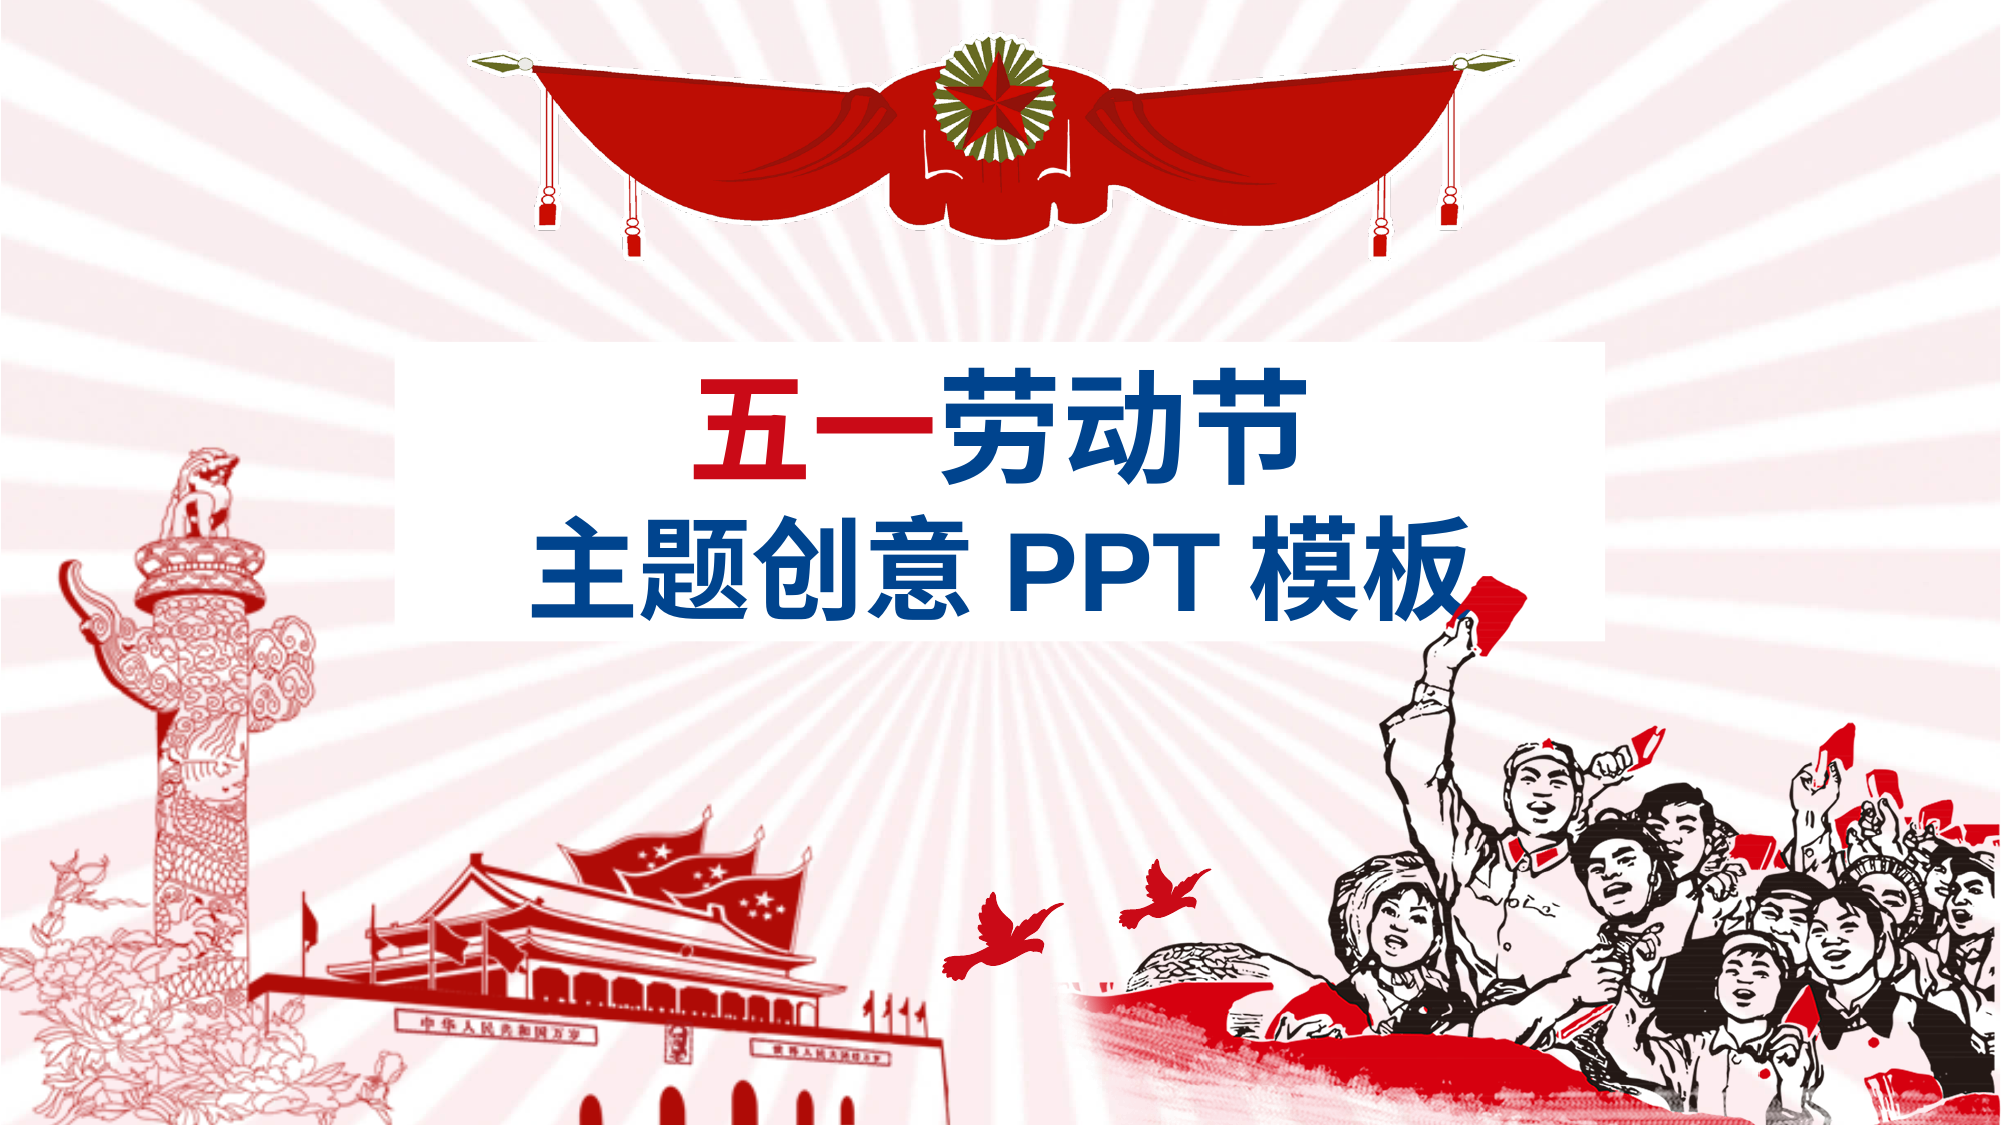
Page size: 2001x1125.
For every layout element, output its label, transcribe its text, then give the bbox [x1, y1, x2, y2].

picture [0, 0, 2001, 1125]
text_box [968, 891, 1042, 972]
text_box 五一劳动节 主题创意PPT模板 [394, 341, 1606, 642]
